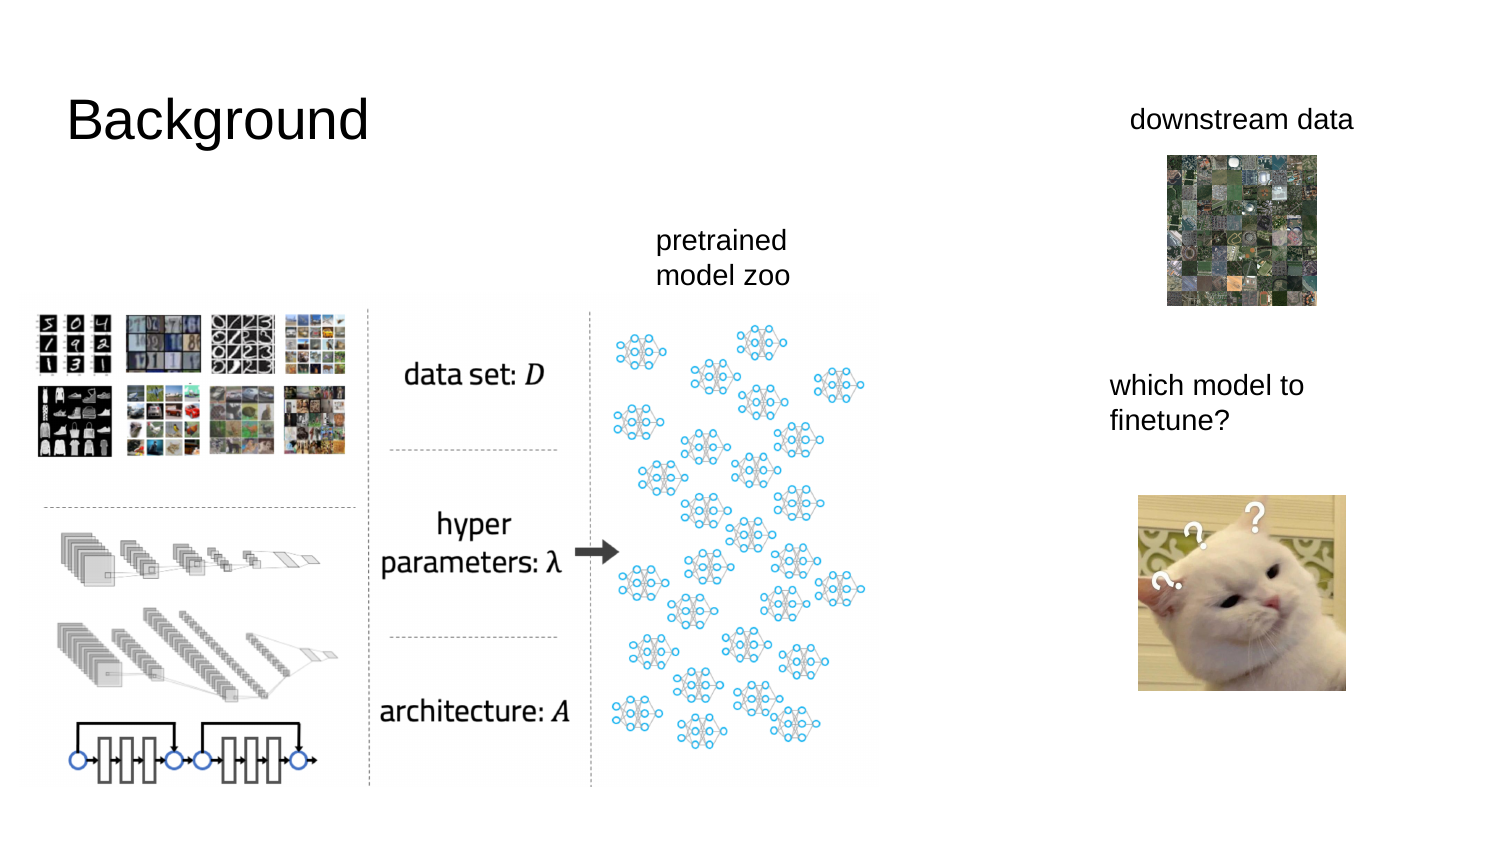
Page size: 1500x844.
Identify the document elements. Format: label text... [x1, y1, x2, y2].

text_box downstream data [1053, 85, 1431, 122]
picture [1167, 155, 1317, 306]
text_box pretrained model zoo [640, 206, 834, 255]
picture [1137, 495, 1347, 692]
picture [19, 292, 879, 787]
title Background [51, 72, 1449, 167]
text_box which model to finetune? [1094, 351, 1390, 439]
